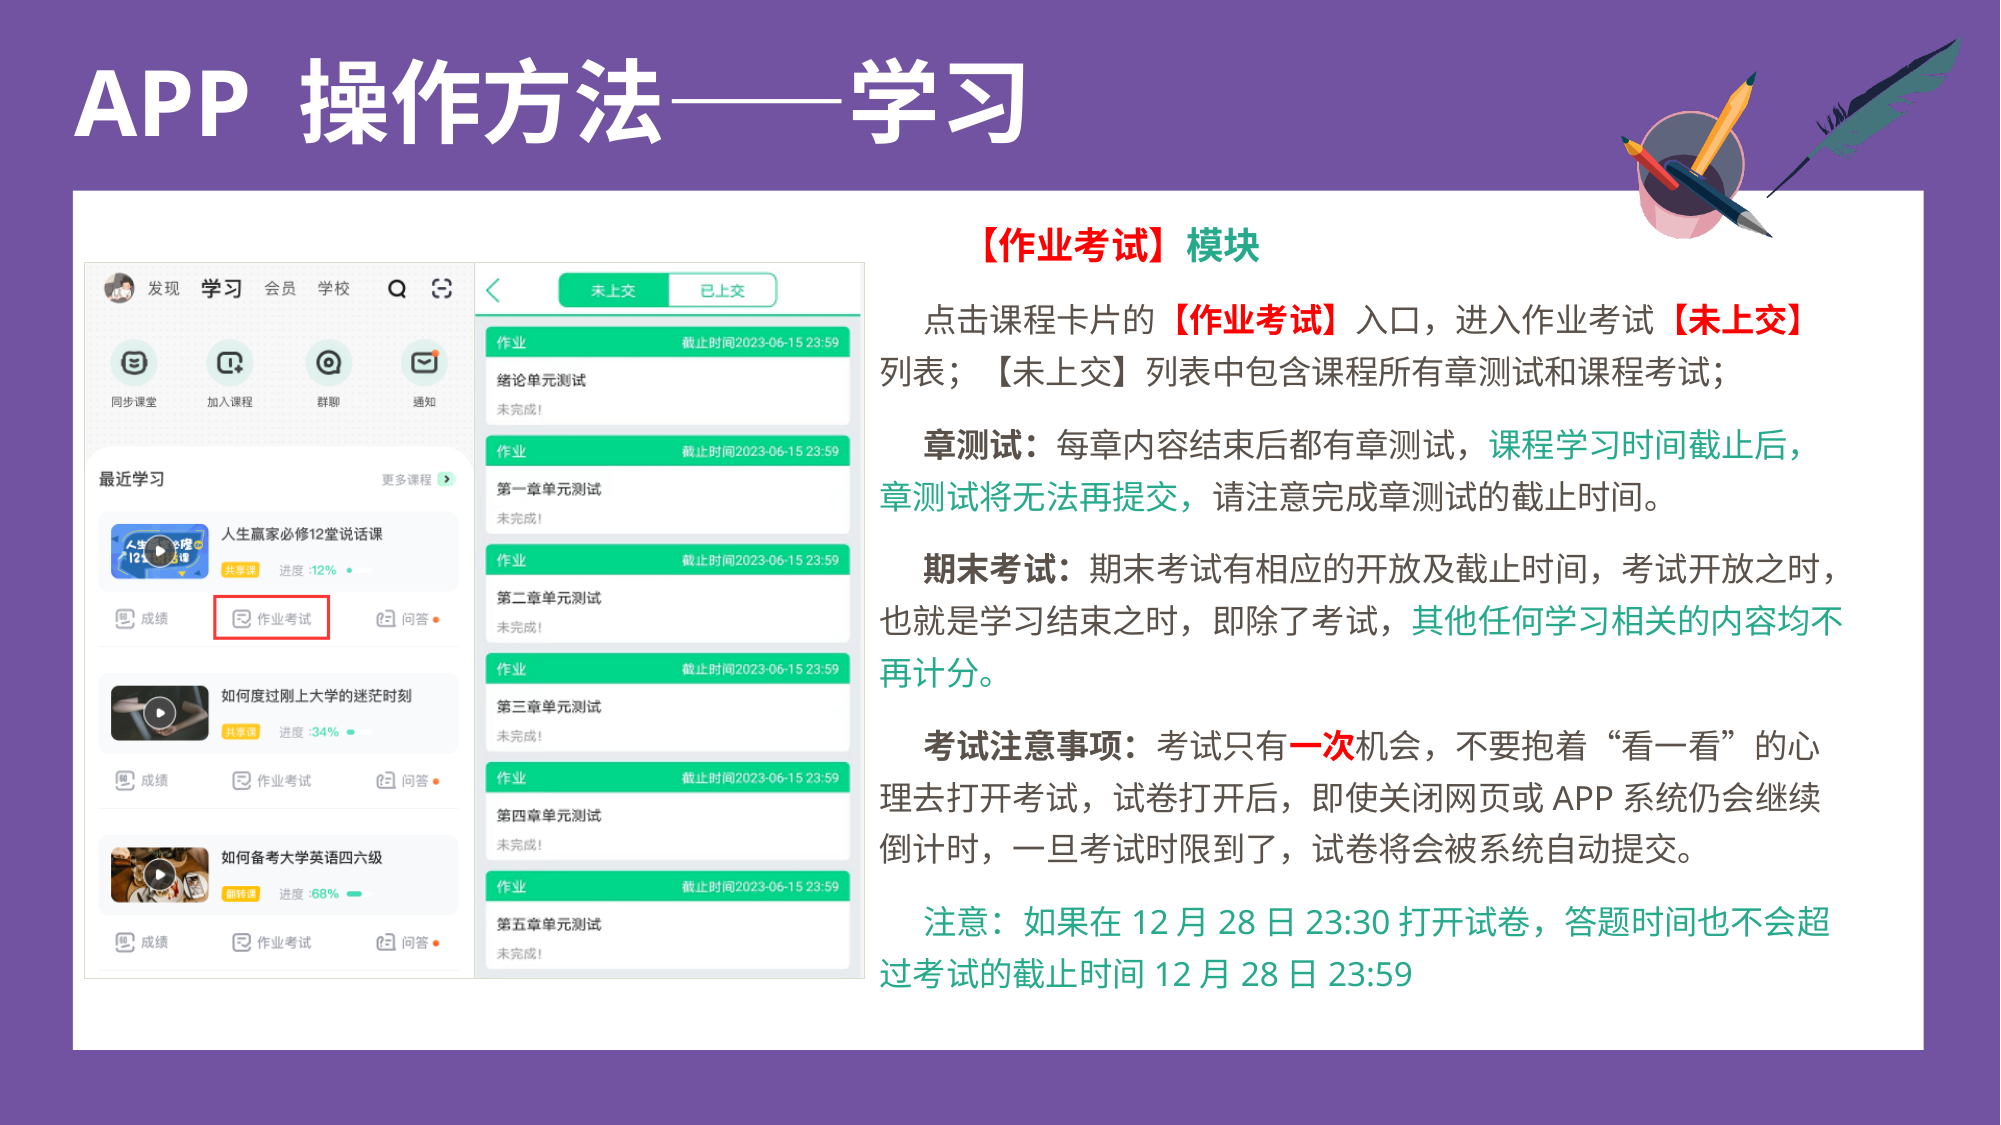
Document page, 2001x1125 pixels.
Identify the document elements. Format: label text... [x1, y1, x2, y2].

picture [84, 262, 865, 979]
picture [1620, 35, 1962, 239]
text_box 【作业考试】模块 点击课程卡片的【作业考试】入口，进入作业考试【未上交】列表；【未上交】列表中包含课程所有章测试和课程考试； 章测试：每章内容结束后都有章测试，课程学习时间截止后，章测试将无法再提交，请注意完成章测试的截止时间。 期末考试：期末考试有相应的开放及截止时间，考试开放之时，也就是学习结束之时，即除了考试，其他任何学习相关的内容均不再计分。 考试注意事项：考试只有一次机会，不要抱着“看一看”的心理去打开考试，试卷打开后，即使关闭网页或APP系统仍会继续倒计时，一旦考试时限到了，试卷将会被系统自动提交。 注意：如果在12月28日23:30打开试卷，答题时间也不会超过考试的截止时间12月28日23:59 [865, 214, 1865, 1001]
text_box [72, 190, 1925, 1051]
text_box [0, 0, 2000, 1125]
text_box APP 操作方法——学习 [59, 37, 1080, 163]
